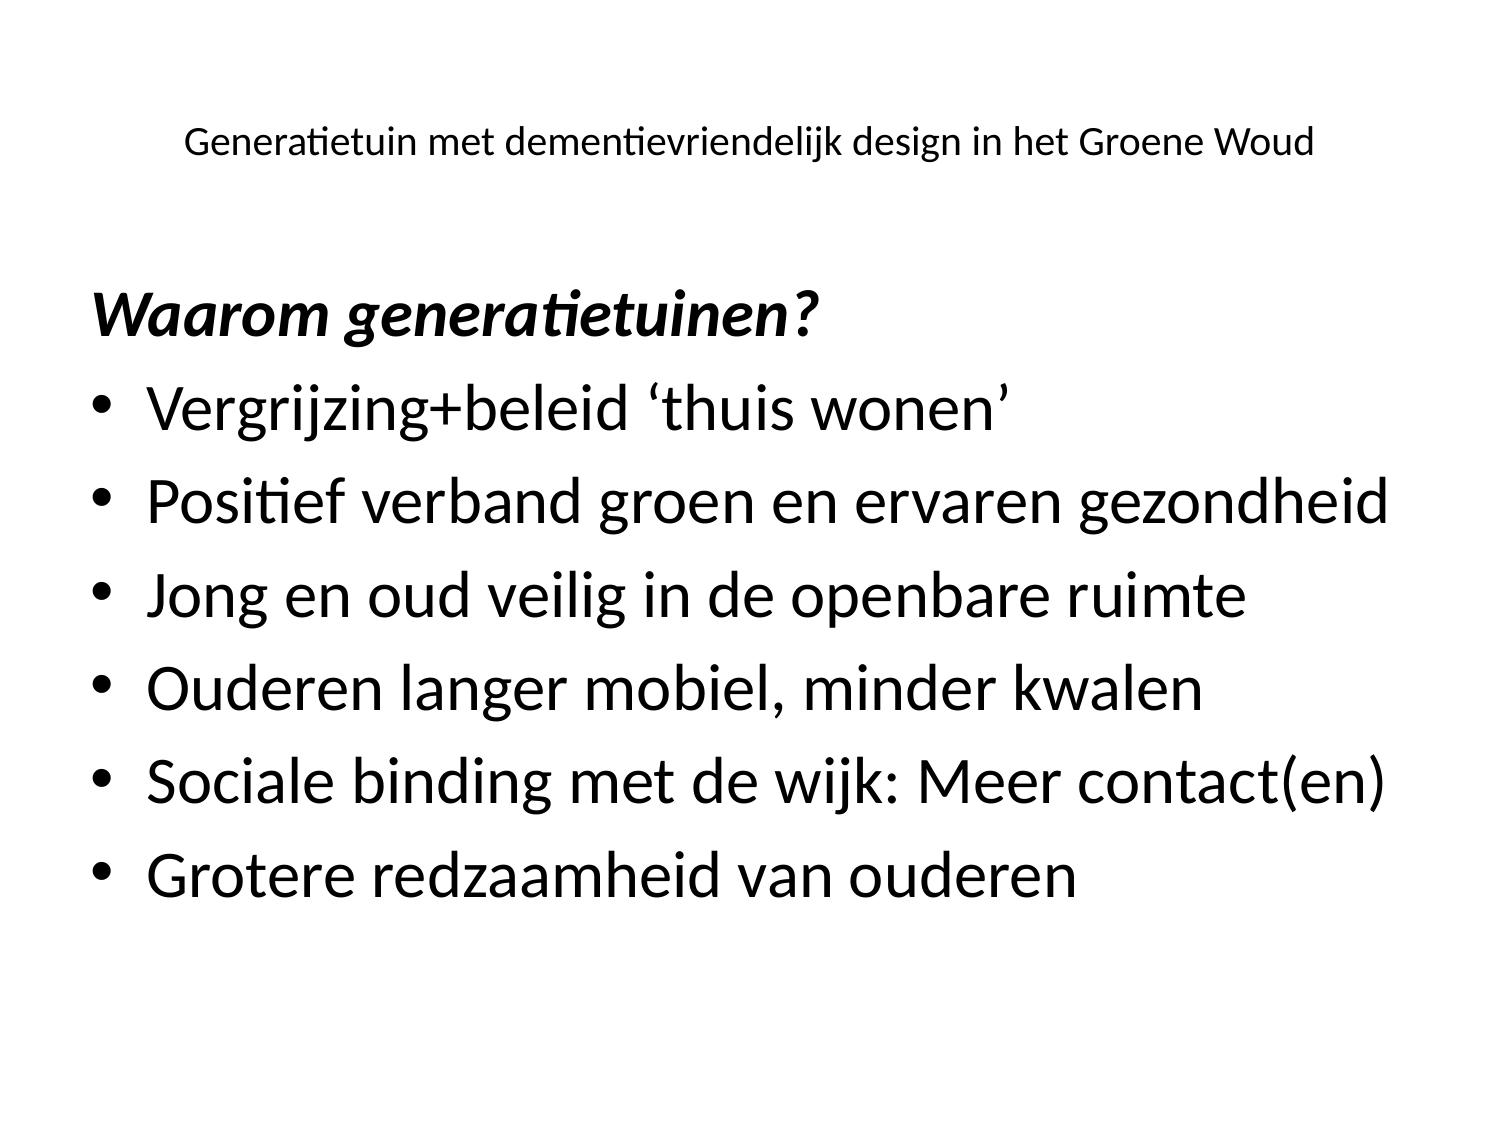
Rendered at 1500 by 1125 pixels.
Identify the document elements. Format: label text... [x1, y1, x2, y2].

title Generatietuin met dementievriendelijk design in het Groene Woud [75, 45, 1425, 233]
list Waarom generatietuinen? Vergrijzing+beleid ‘thuis wonen’ Positief verband groen en ervaren gezondheid Jong en oud veilig in de openbare ruimte Ouderen langer mobiel, minder kwalen Sociale binding met de wijk: Meer contact(en) Grotere redzaamheid van ouderen [75, 262, 1425, 1005]
